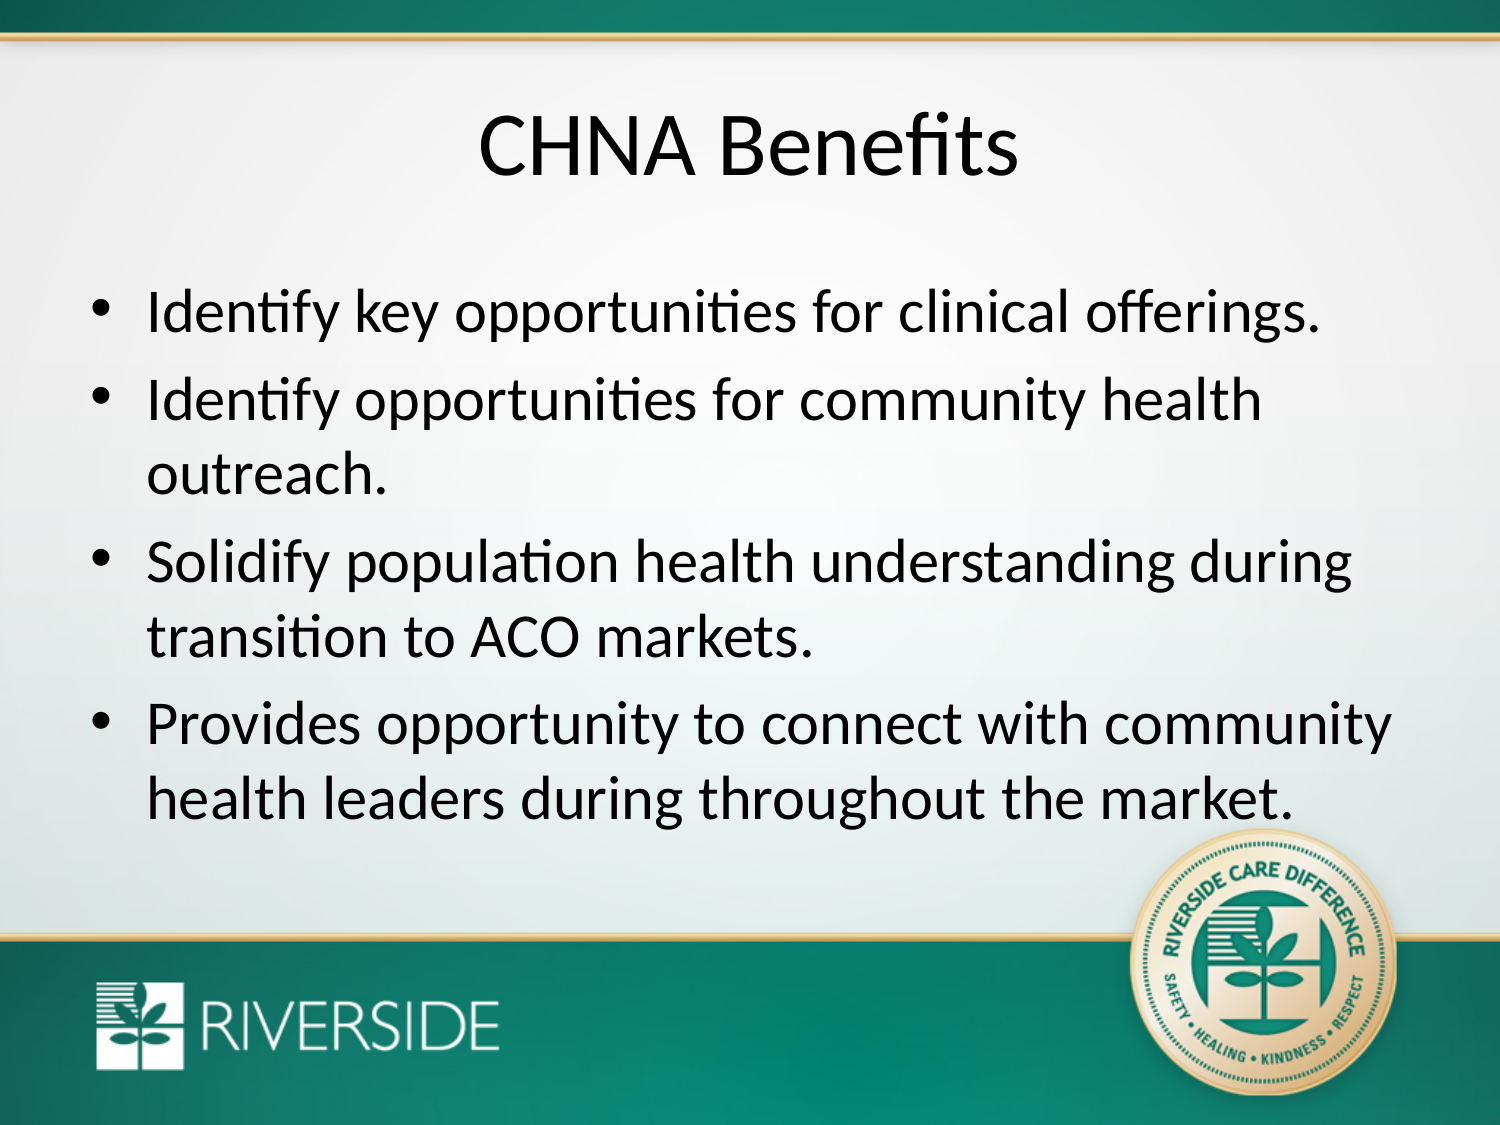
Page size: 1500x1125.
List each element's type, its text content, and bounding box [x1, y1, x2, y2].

title CHNA Benefits [75, 45, 1425, 233]
list Identify key opportunities for clinical offerings. Identify opportunities for community health outreach. Solidify population health understanding during transition to ACO markets. Provides opportunity to connect with community health leaders during throughout the market. [75, 262, 1425, 1005]
picture [0, 0, 1500, 1125]
